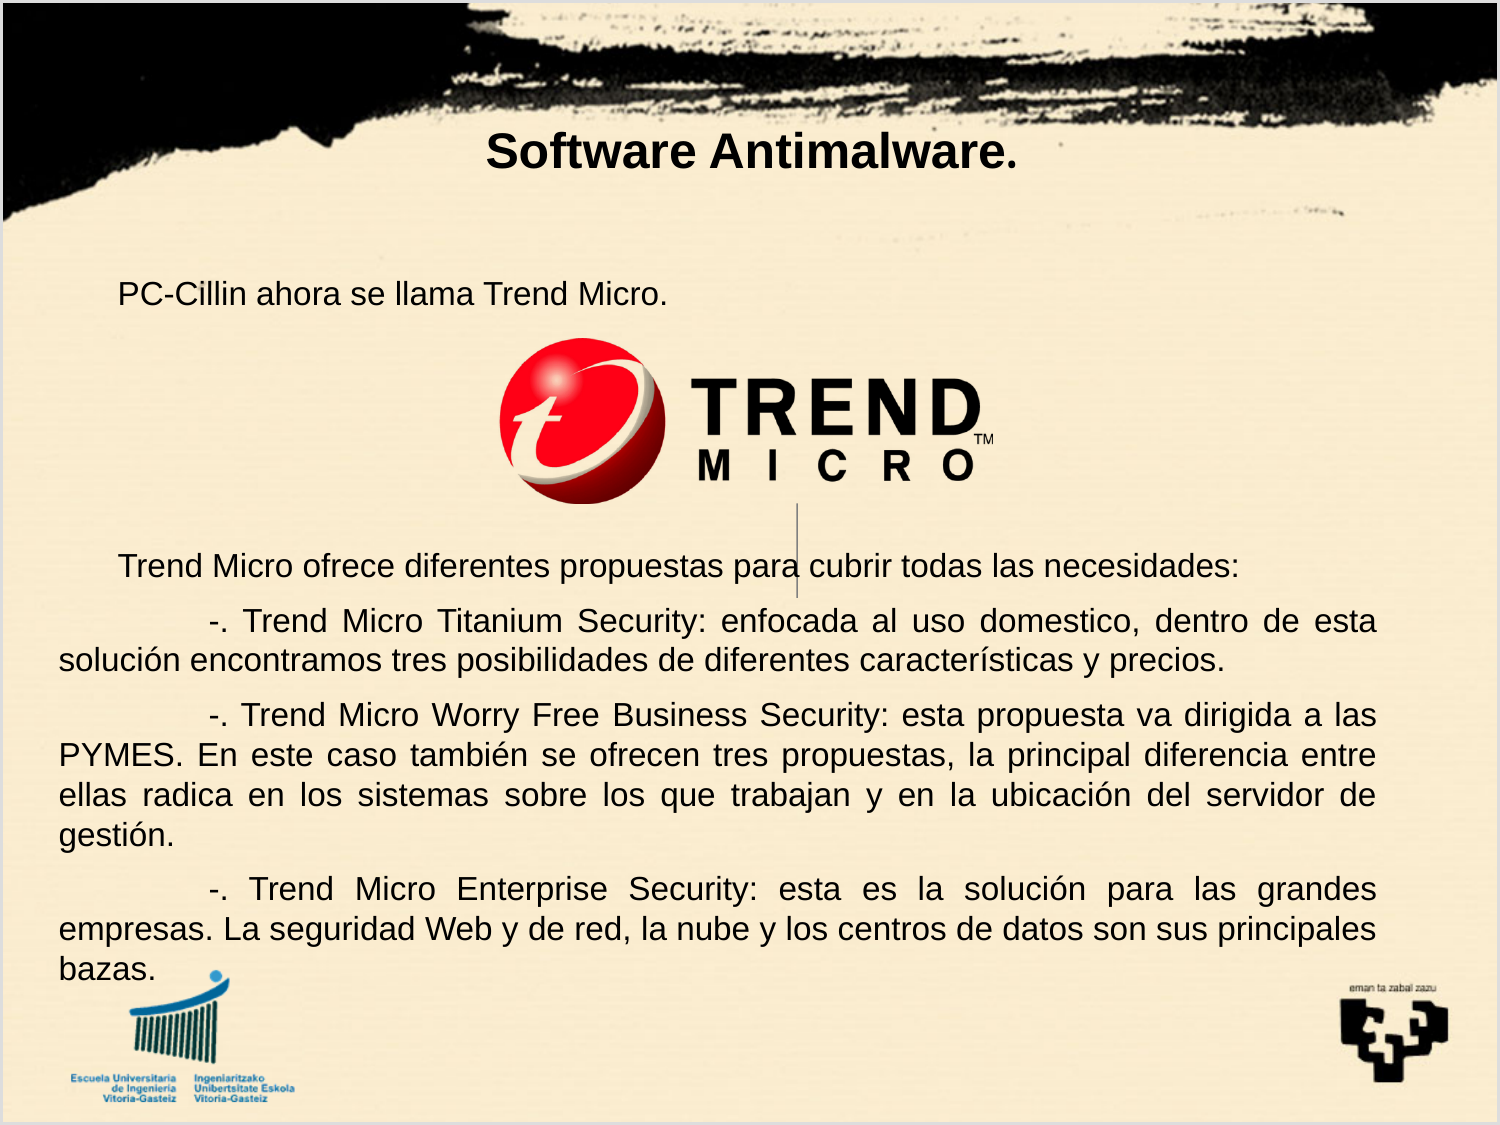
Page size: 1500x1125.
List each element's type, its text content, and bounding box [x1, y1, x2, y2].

list PC-Cillin ahora se llama Trend Micro. Trend Micro ofrece diferentes propuestas para cubrir todas las necesidades: -. Trend Micro Titanium Security: enfocada al uso domestico, dentro de esta solución encontramos tres posibilidades de diferentes características y precios. -. Trend Micro Worry Free Business Security: esta propuesta va dirigida a las PYMES. En este caso también se ofrecen tres propuestas, la principal diferencia entre ellas radica en los sistemas sobre los que trabajan y en la ubicación del servidor de gestión. -. Trend Micro Enterprise Security: esta es la solución para las grandes empresas. La seguridad Web y de red, la nube y los centros de datos son sus principales bazas. [43, 179, 1394, 976]
text_box Software Antimalware. [76, 101, 1427, 197]
picture [3, 3, 1497, 1122]
